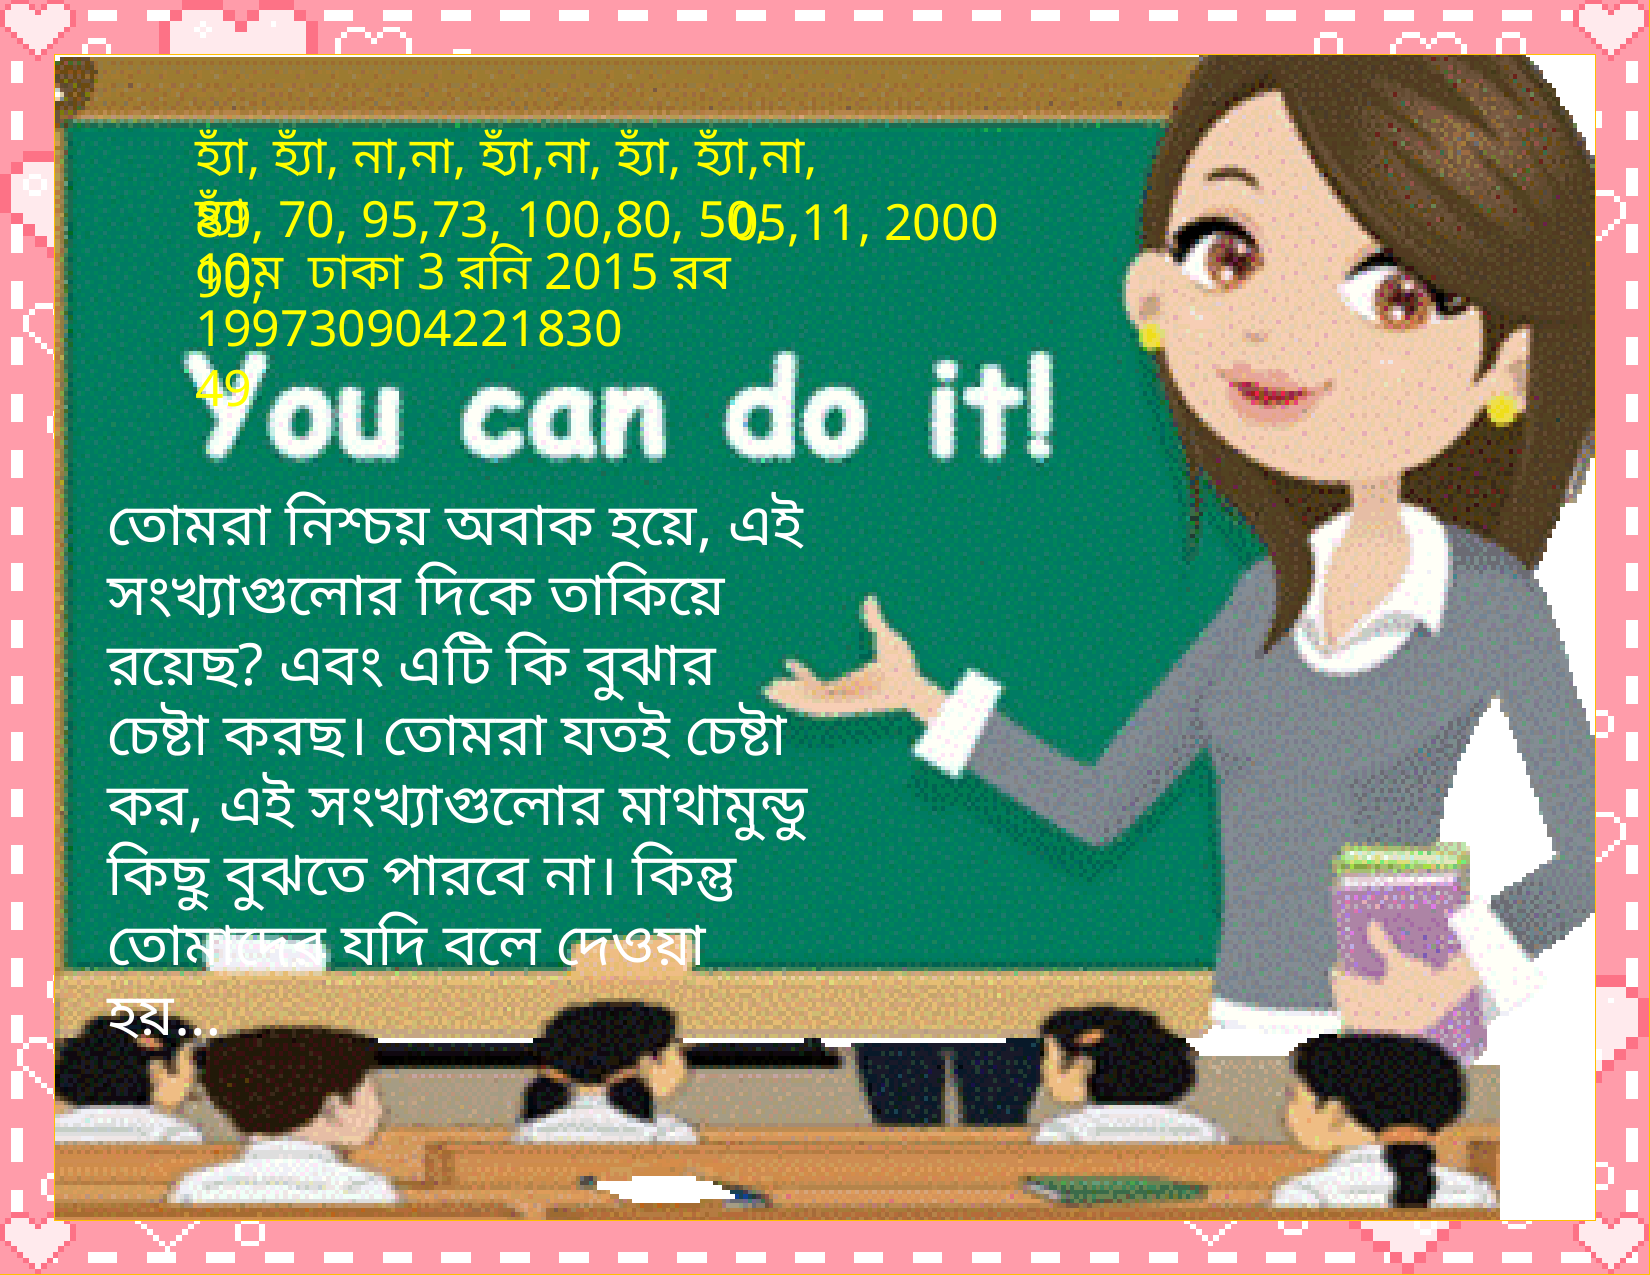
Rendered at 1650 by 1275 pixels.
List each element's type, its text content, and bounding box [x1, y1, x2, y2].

text_box 89, 70, 95,73, 100,80, 50, 90, [180, 179, 795, 232]
text_box 89, 70, 95,73, 100,80, 50, 90, [650, 308, 795, 315]
text_box 19973090422183049 [180, 308, 650, 424]
text_box 05,11, 2000 [715, 183, 1014, 259]
text_box [0, 0, 1650, 1275]
text_box তোমরা নিশ্চয় অবাক হয়ে, এই সংখ্যাগুলোর দিকে তাকিয়ে রয়েছ? এবং এটি কি বুঝার চেষ্টা করছ। তোমরা যতই চেষ্টা কর, এই সংখ্যাগুলোর মাথামুন্ডু কিছু বুঝতে পারবে না। কিন্তু তোমাদের যদি বলে দেওয়া হয়… [92, 479, 825, 1055]
text_box 10ম ঢাকা 3 রনি 2015 রব [180, 232, 865, 308]
text_box হ্যাঁ, হ্যাঁ, না,না, হ্যাঁ,না, হ্যাঁ, হ্যাঁ,না, হ্যাঁ [180, 115, 887, 183]
picture [55, 55, 1595, 1220]
